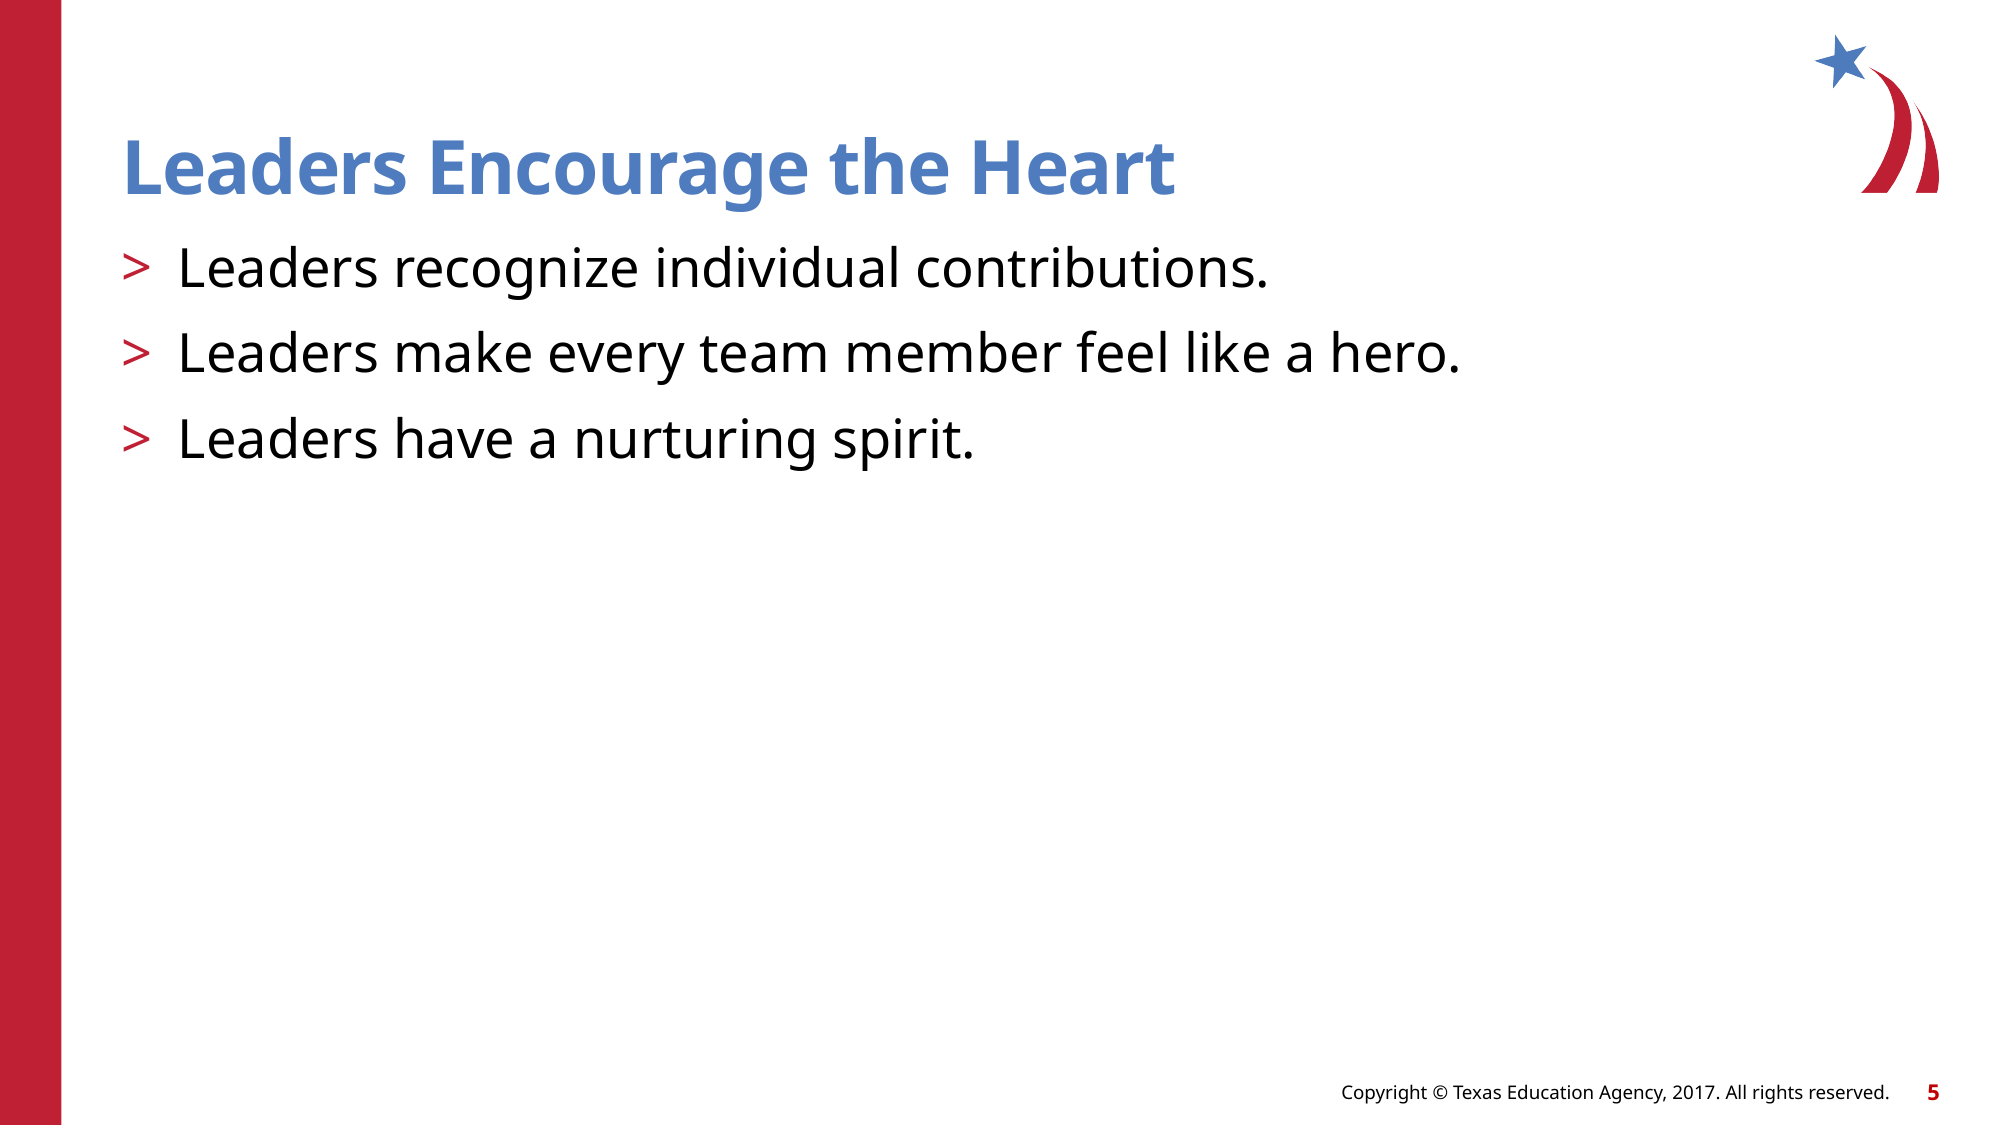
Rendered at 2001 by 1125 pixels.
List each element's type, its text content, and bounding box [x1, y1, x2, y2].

list Leaders recognize individual contributions. Leaders make every team member feel like a hero. Leaders have a nurturing spirit. [121, 233, 1936, 1010]
picture [1814, 34, 1939, 193]
title Leaders Encourage the Heart [121, 66, 1772, 211]
